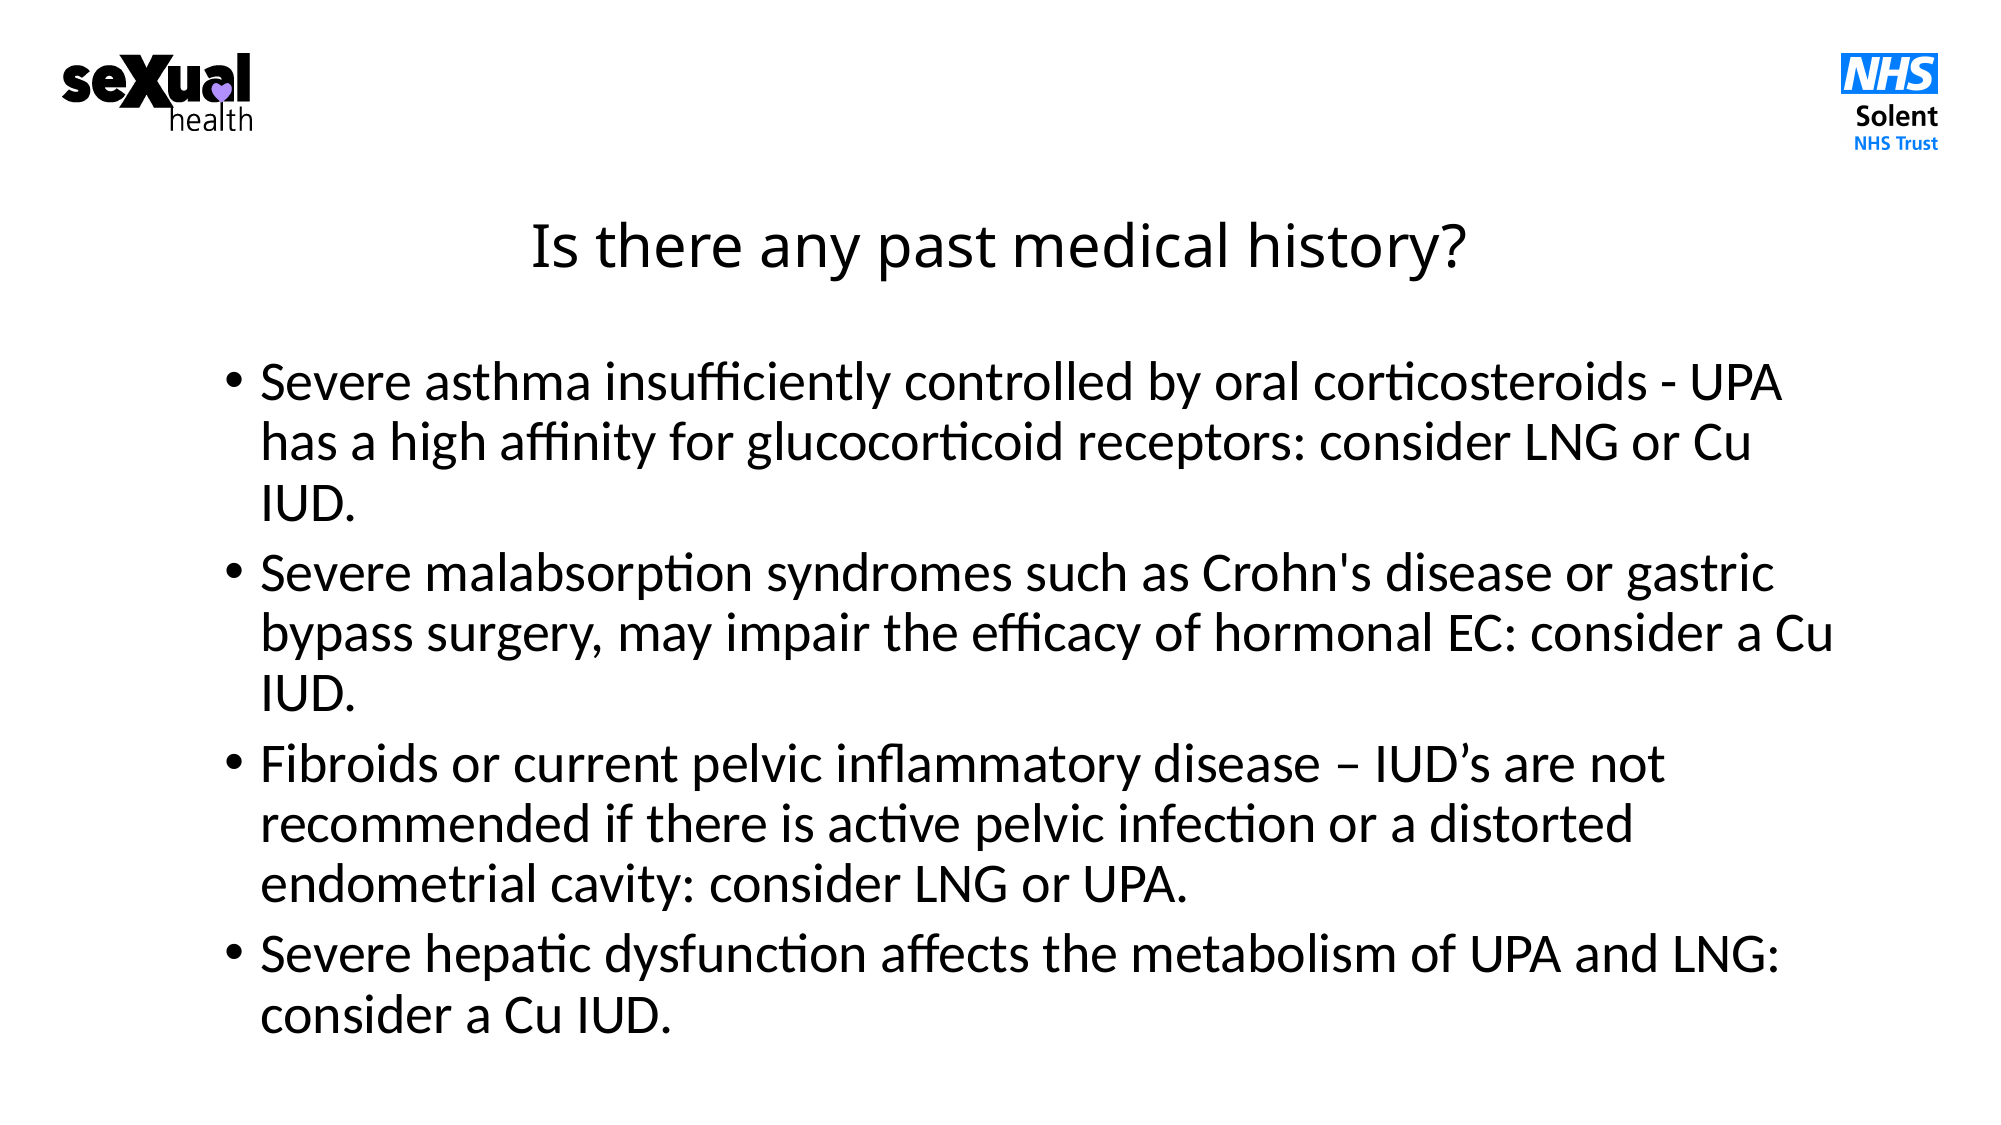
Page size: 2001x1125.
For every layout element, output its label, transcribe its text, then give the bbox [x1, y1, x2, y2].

picture [1841, 53, 1938, 150]
title Is there any past medical history? [137, 143, 1863, 344]
picture [62, 53, 252, 131]
list Severe asthma insufficiently controlled by oral corticosteroids - UPA has a high affinity for glucocorticoid receptors: consider LNG or Cu IUD. Severe malabsorption syndromes such as Crohn's disease or gastric bypass surgery, may impair the efficacy of hormonal EC: consider a Cu IUD. Fibroids or current pelvic inflammatory disease – IUD’s are not recommended if there is active pelvic infection or a distorted endometrial cavity: consider LNG or UPA. Severe hepatic dysfunction affects the metabolism of UPA and LNG: consider a Cu IUD. [137, 344, 1863, 1059]
